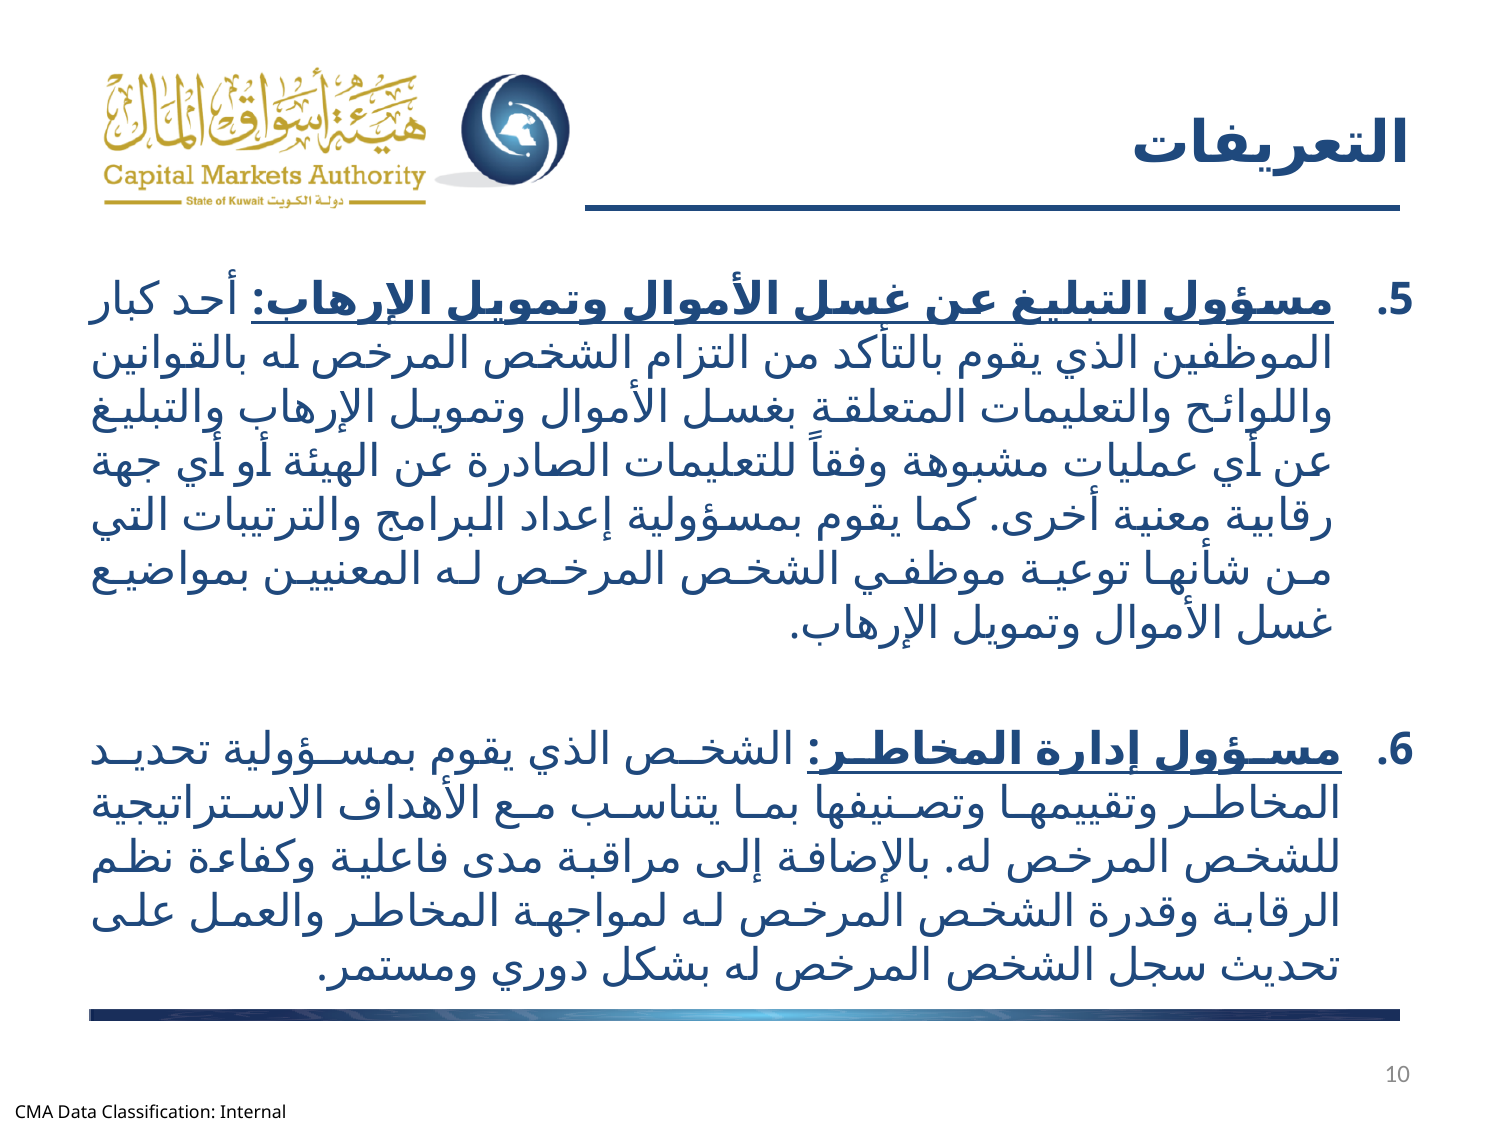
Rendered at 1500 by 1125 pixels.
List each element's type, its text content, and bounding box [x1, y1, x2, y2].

picture [87, 1009, 1401, 1021]
slide_number 10 [1074, 1042, 1425, 1103]
title التعريفات [431, 45, 1425, 233]
list مسؤول التبليغ عن غسل الأموال وتمويل الإرهاب: أحد كبار الموظفين الذي يقوم بالتأكد من التزام الشخص المرخص له بالقوانين واللوائح والتعليمات المتعلقة بغسل الأموال وتمويل الإرهاب والتبليغ عن أي عمليات مشبوهة وفقاً للتعليمات الصادرة عن الهيئة أو أي جهة رقابية معنية أخرى. كما يقوم بمسؤولية إعداد البرامج والترتيبات التي من شأنها توعية موظفي الشخص المرخص له المعنيين بمواضيع غسل الأموال وتمويل الإرهاب. مسؤول إدارة المخاطر: الشخص الذي يقوم بمسؤولية تحديد المخاطر وتقييمها وتصنيفها بما يتناسب مع الأهداف الاستراتيجية للشخص المرخص له. بالإضافة إلى مراقبة مدى فاعلية وكفاءة نظم الرقابة وقدرة الشخص المرخص له لمواجهة المخاطر والعمل على تحديث سجل الشخص المرخص له بشكل دوري ومستمر. [75, 262, 1425, 1005]
picture [87, 62, 585, 213]
